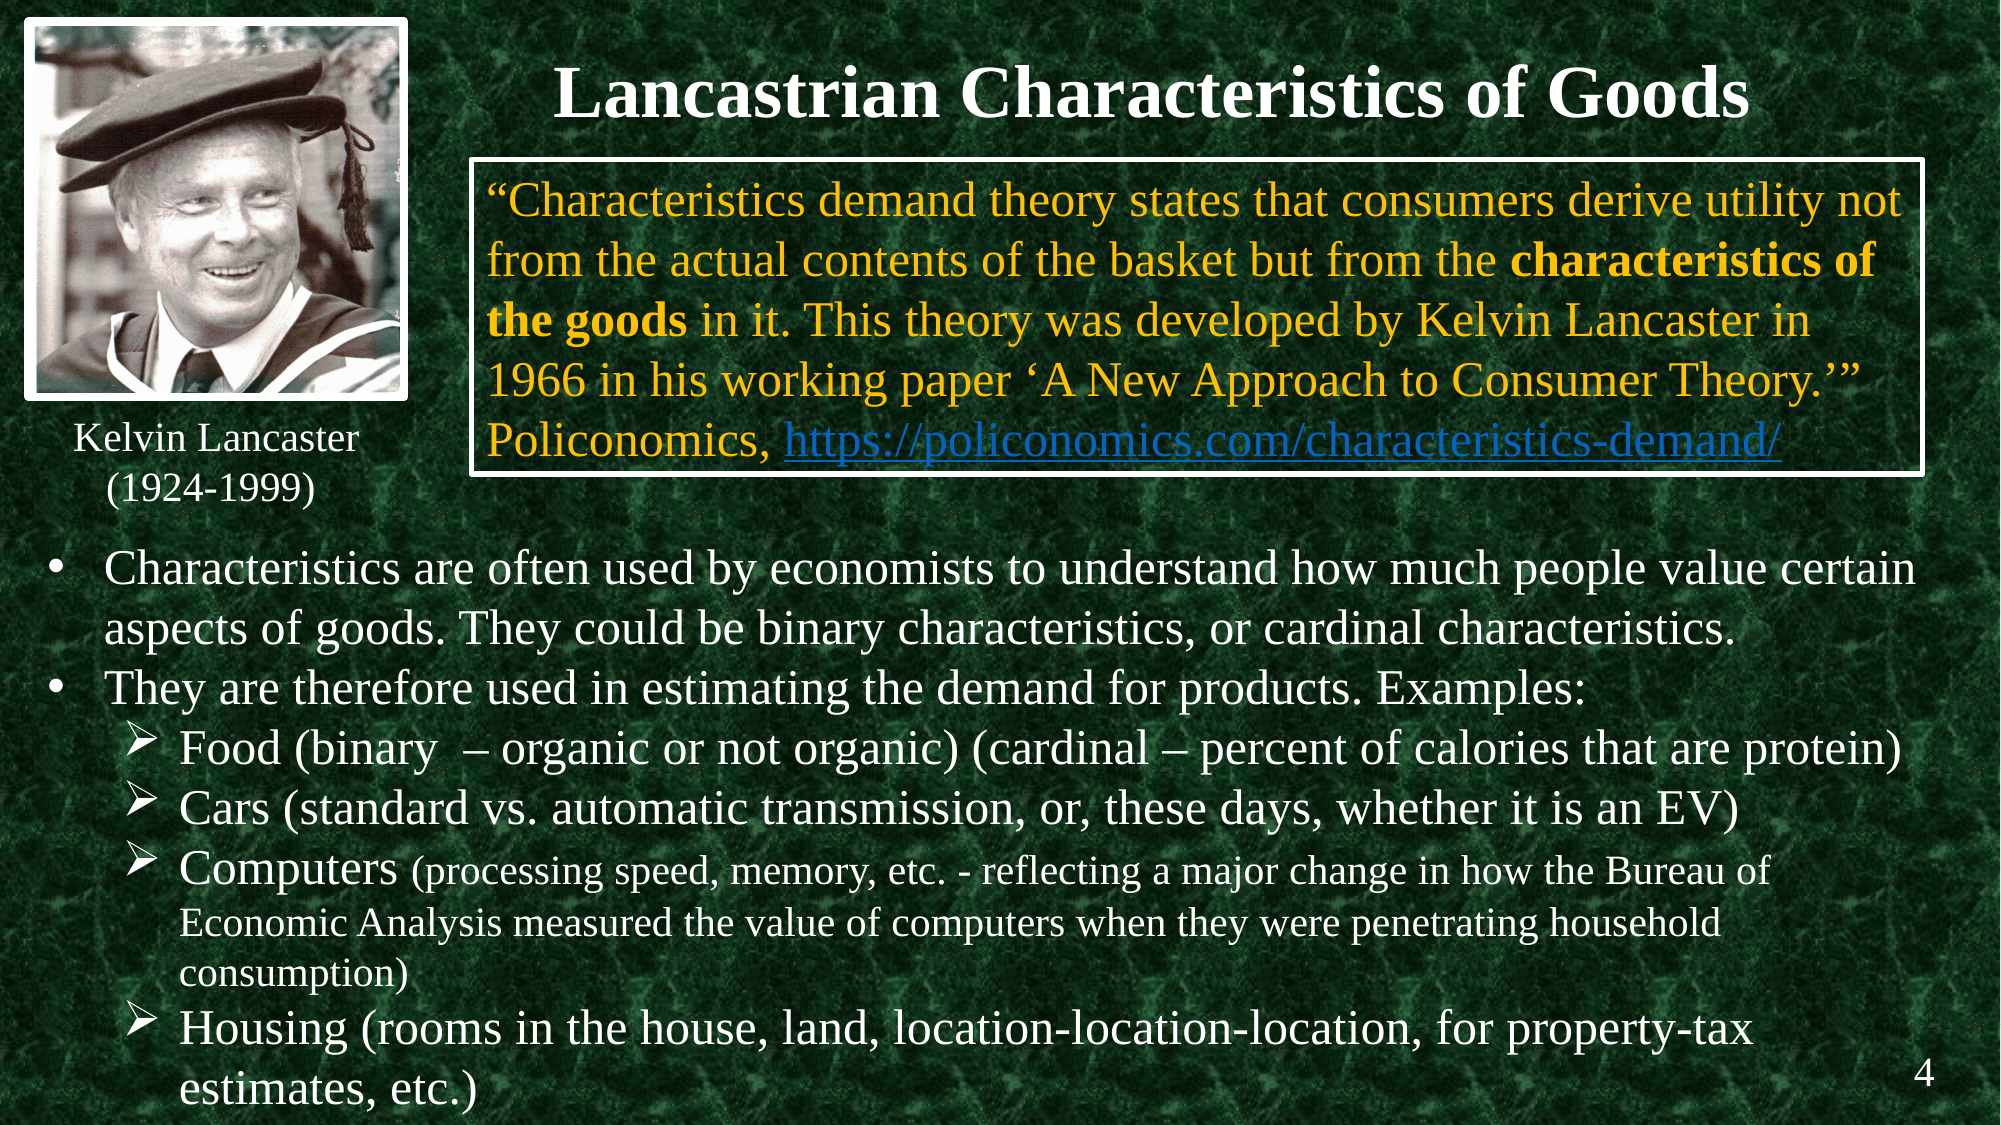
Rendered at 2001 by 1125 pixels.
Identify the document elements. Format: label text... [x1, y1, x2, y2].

text_box Characteristics are often used by economists to understand how much people value certain aspects of goods. They could be binary characteristics, or cardinal characteristics. They are therefore used in estimating the demand for products. Examples: Food (binary – organic or not organic) (cardinal – percent of calories that are protein) Cars (standard vs. automatic transmission, or, these days, whether it is an EV) Computers (processing speed, memory, etc. - reflecting a major change in how the Bureau of Economic Analysis measured the value of computers when they were penetrating household consumption) Housing (rooms in the house, land, location-location-location, for property-tax estimates, etc.) [32, 527, 1967, 1123]
text_box “Characteristics demand theory states that consumers derive utility not from the actual contents of the basket but from the characteristics of the goods in it. This theory was developed by Kelvin Lancaster in 1966 in his working paper ‘A New Approach to Consumer Theory.’” Policonomics, https://policonomics.com/characteristics-demand/ [471, 159, 1923, 474]
text_box Kelvin Lancaster (1924-1999) [0, 402, 454, 517]
text_box Lancastrian Characteristics of Goods [408, 34, 1905, 140]
picture [0, 0, 2001, 1125]
